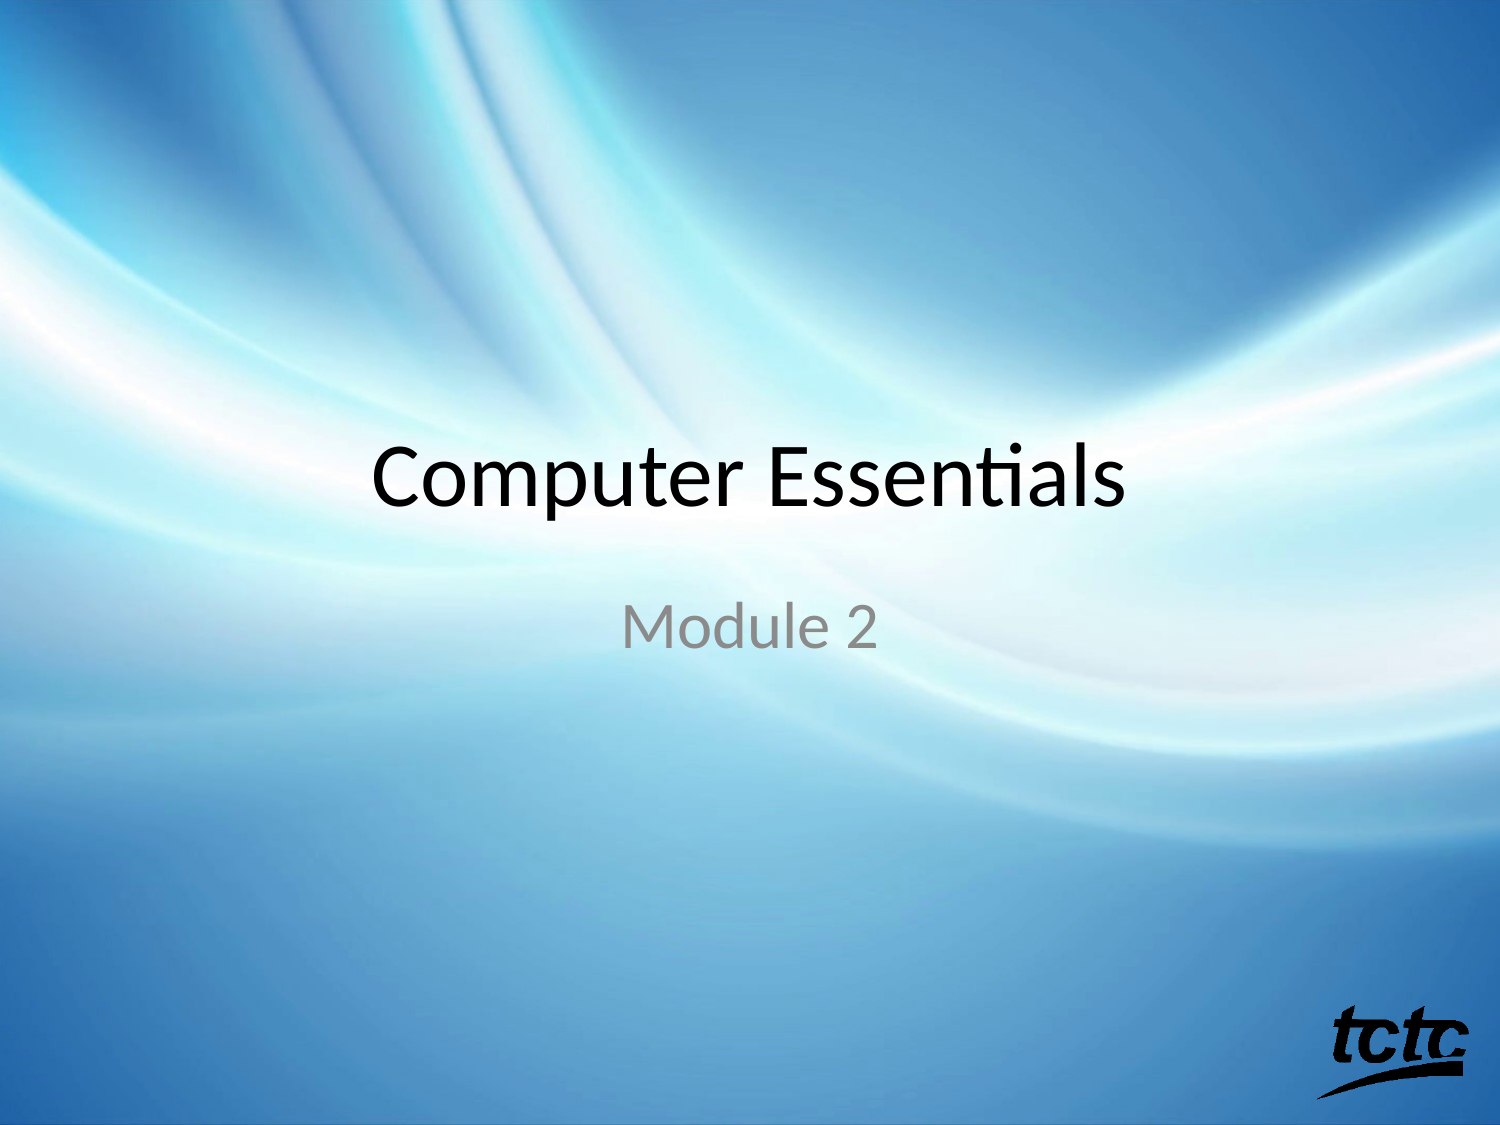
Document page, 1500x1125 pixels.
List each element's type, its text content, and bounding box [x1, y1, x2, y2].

title Computer Essentials [112, 349, 1388, 591]
subtitle Module 2 [225, 574, 1275, 862]
picture [0, 0, 1500, 1125]
